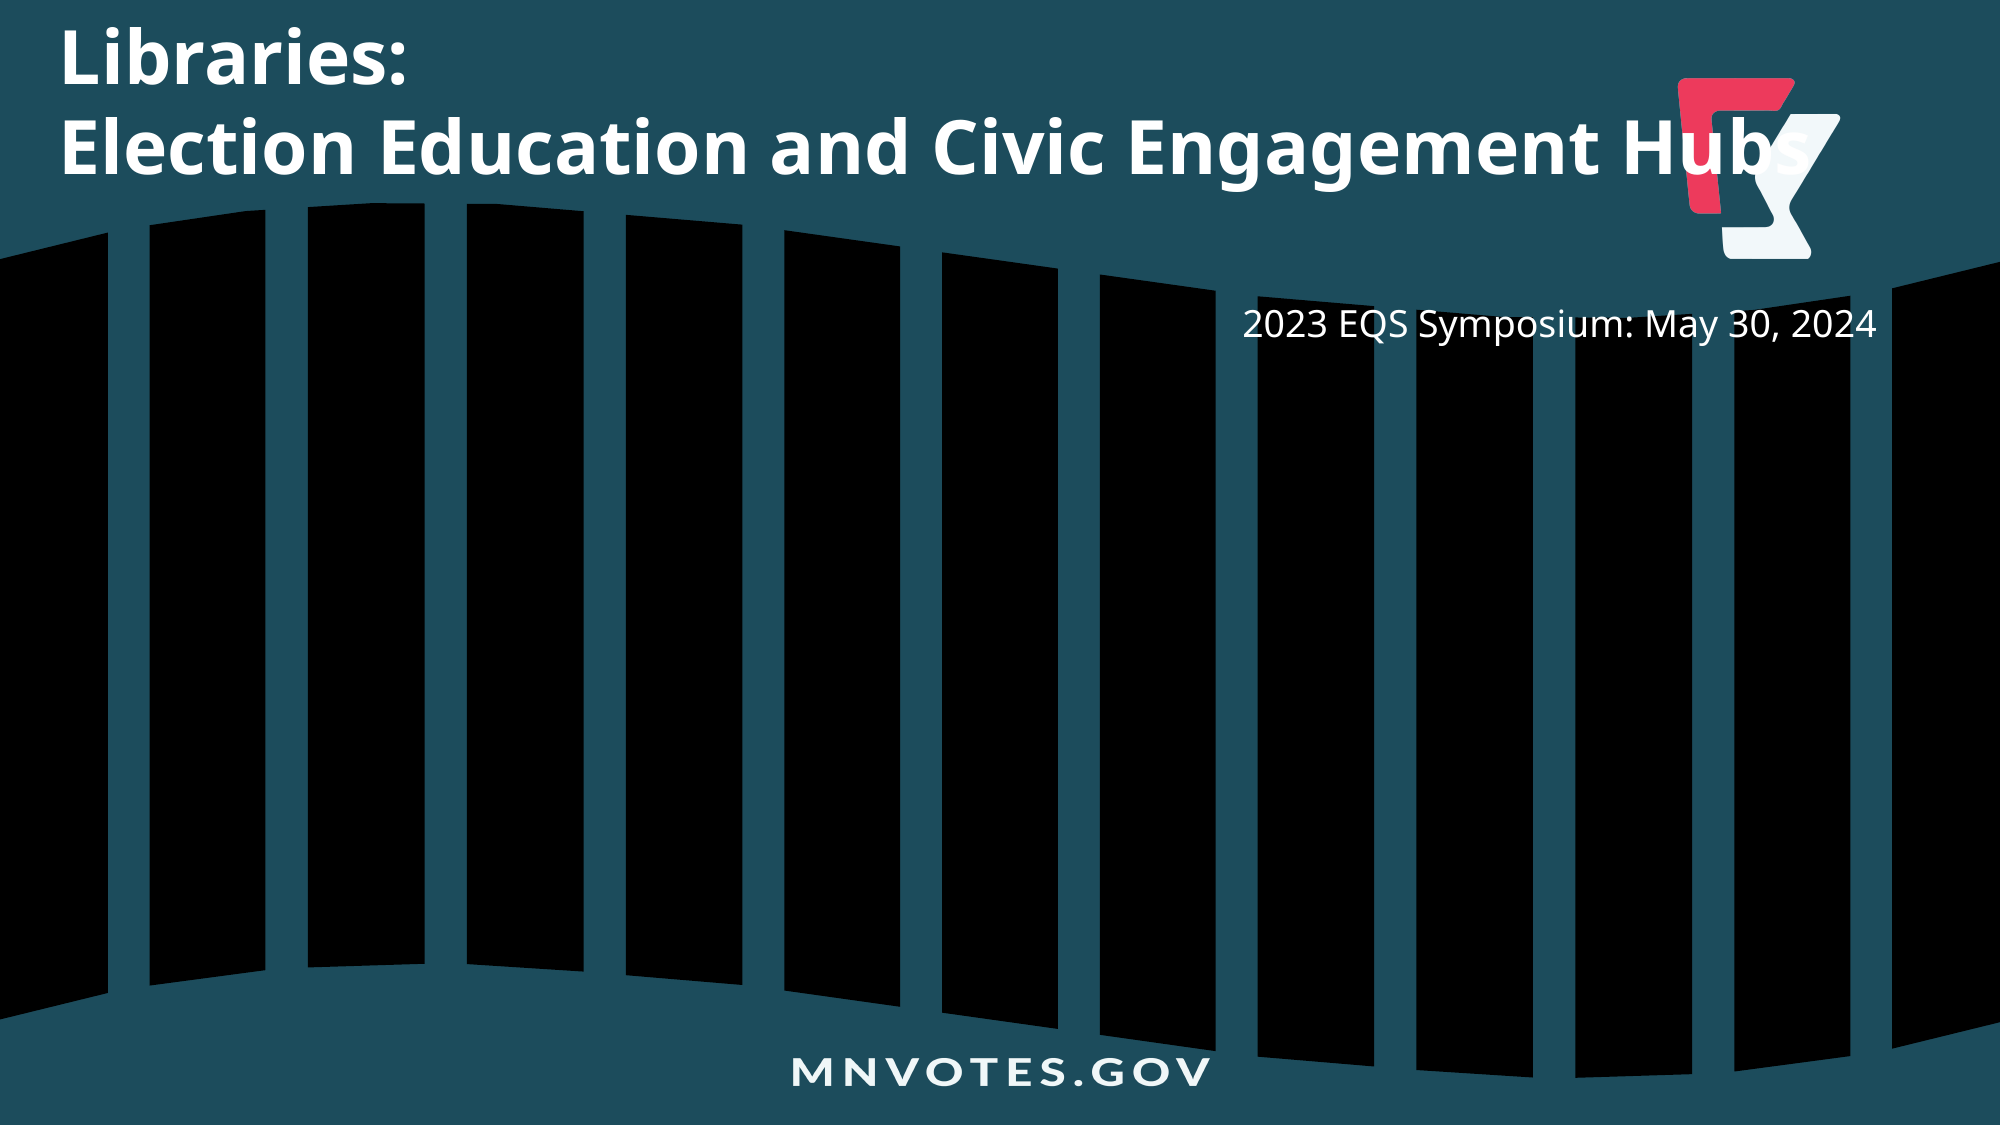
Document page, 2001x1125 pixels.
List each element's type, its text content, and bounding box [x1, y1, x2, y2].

text_box Libraries: Election Education and Civic Engagement Hubs [5, 2, 2000, 198]
picture [1637, 198, 1881, 292]
picture [758, 1026, 1242, 1118]
text_box 2023 EQS Symposium: May 30, 2024 [961, 292, 2000, 353]
